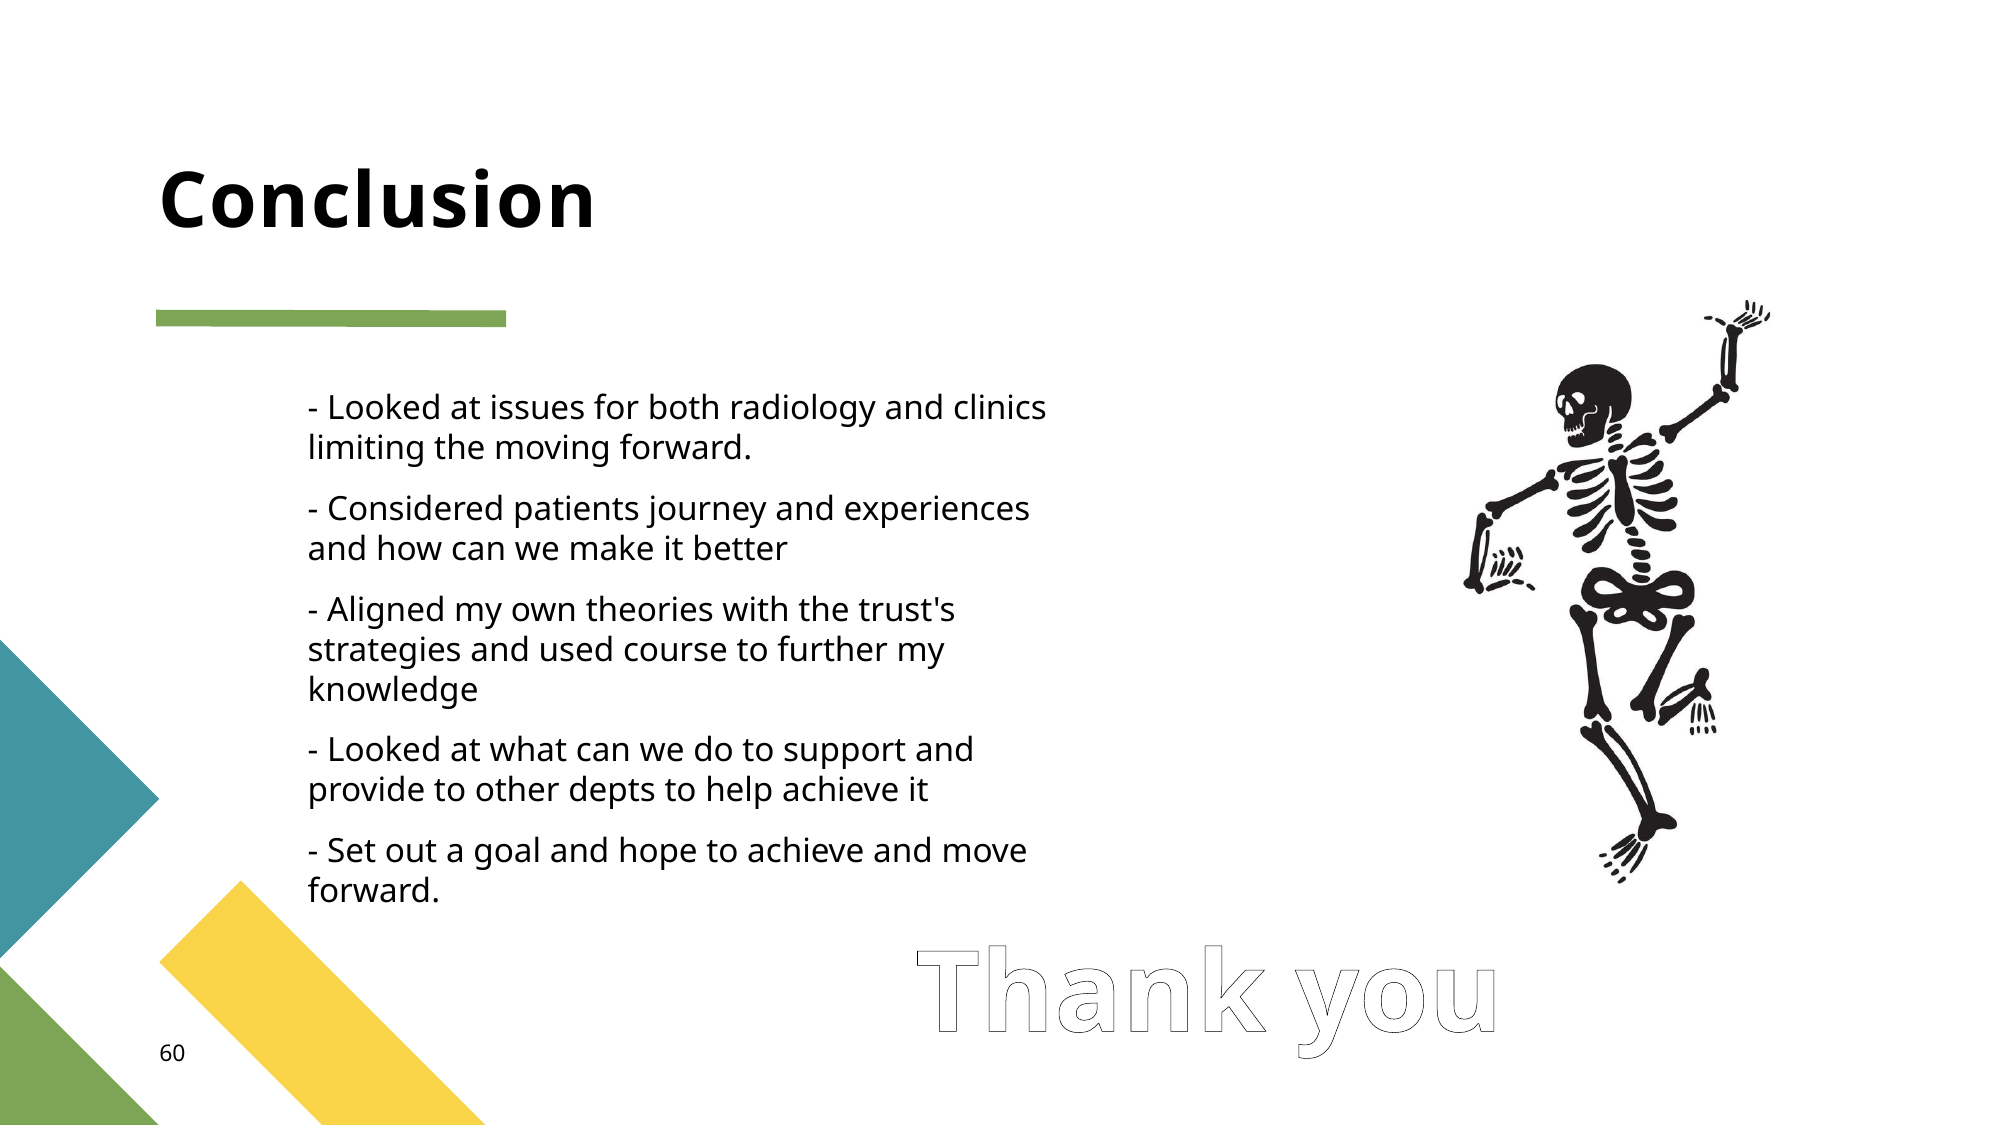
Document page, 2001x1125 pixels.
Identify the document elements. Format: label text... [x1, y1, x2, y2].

slide_number 60 [159, 1038, 246, 1080]
picture [1384, 284, 1851, 900]
text_box Thank you [900, 911, 1519, 1062]
title Conclusion [158, 144, 969, 245]
list - Looked at issues for both radiology and clinics limiting the moving forward. - Considered patients journey and experiences and how can we make it better - Aligned my own theories with the trust's strategies and used course to further my knowledge - Looked at what can we do to support and provide to other depts to help achieve it - Set out a goal and hope to achieve and move forward. [307, 386, 1058, 846]
